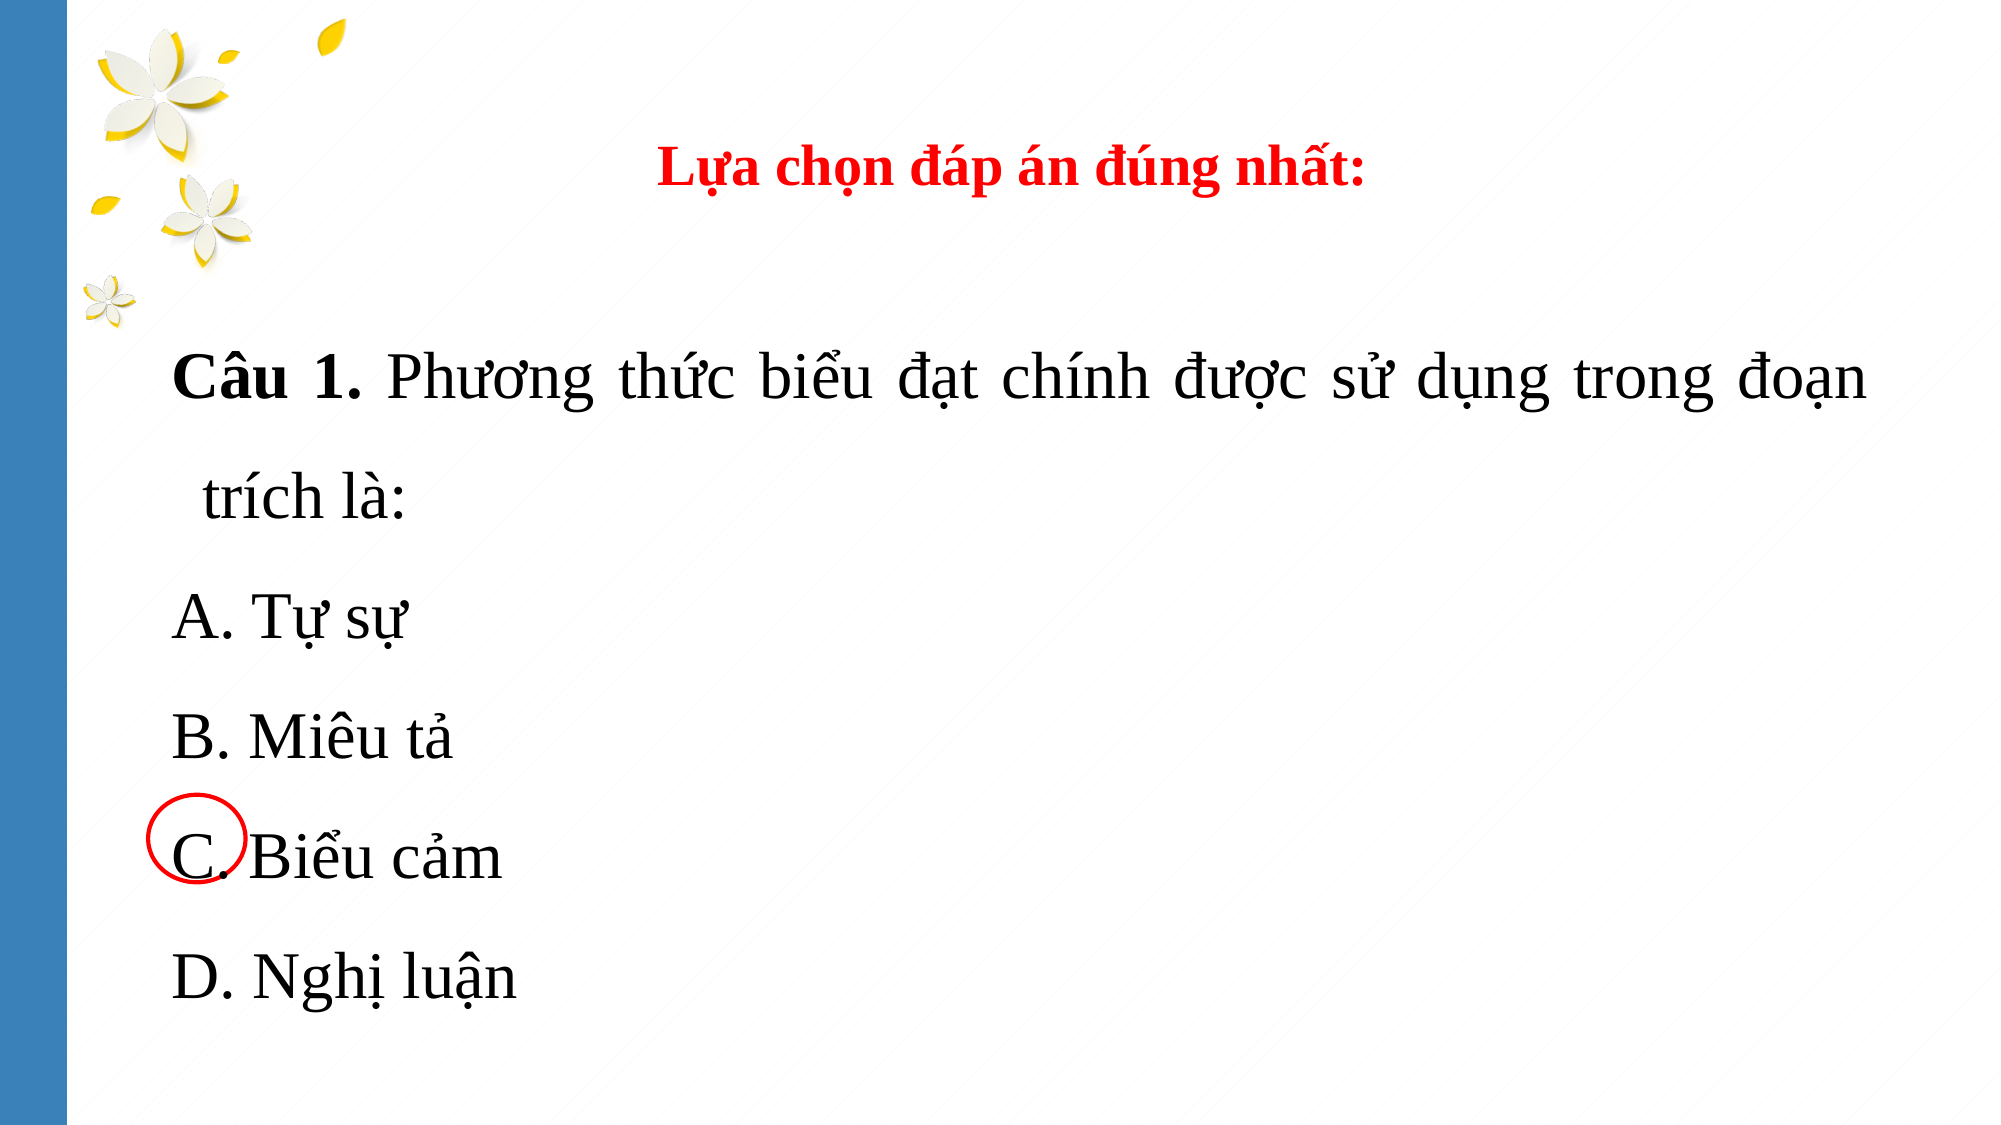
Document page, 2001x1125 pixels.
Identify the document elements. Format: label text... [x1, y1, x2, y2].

picture [311, 17, 356, 57]
picture [91, 196, 121, 215]
picture [96, 25, 269, 284]
text_box [145, 811, 156, 866]
picture [83, 274, 137, 333]
text_box Câu 1. Phương thức biểu đạt chính được sử dụng trong đoạn trích là: A. Tự sự B. Miêu tả C. Biểu cảm D. Nghị luận [156, 284, 1886, 1019]
text_box Lựa chọn đáp án đúng nhất: [642, 119, 1399, 204]
